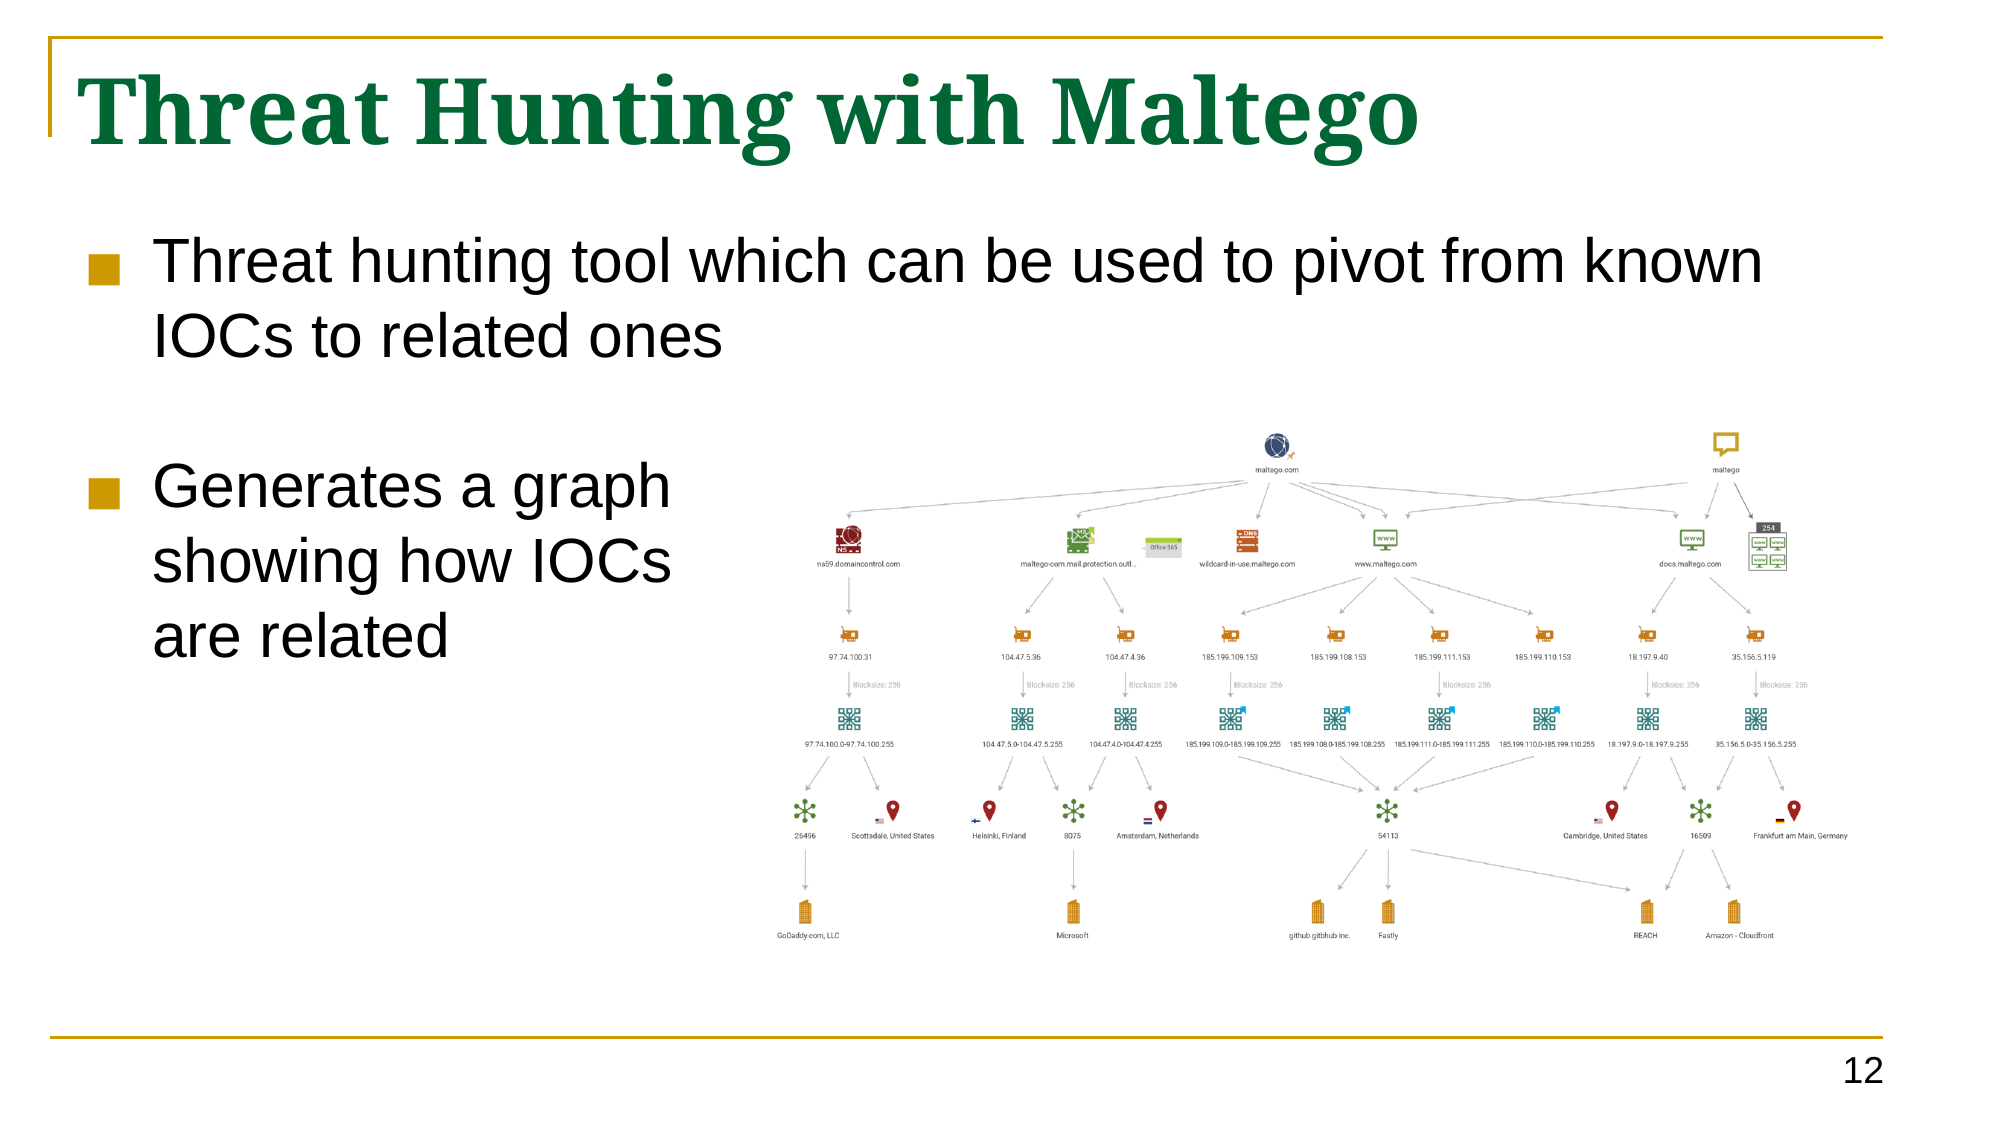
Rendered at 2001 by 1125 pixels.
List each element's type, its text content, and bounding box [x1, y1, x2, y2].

list Threat hunting tool which can be used to pivot from known IOCs to related ones Generates a graph showing how IOCs are related [62, 271, 1899, 1005]
picture [740, 354, 1900, 1017]
title Threat Hunting with Maltego [62, 45, 1899, 271]
